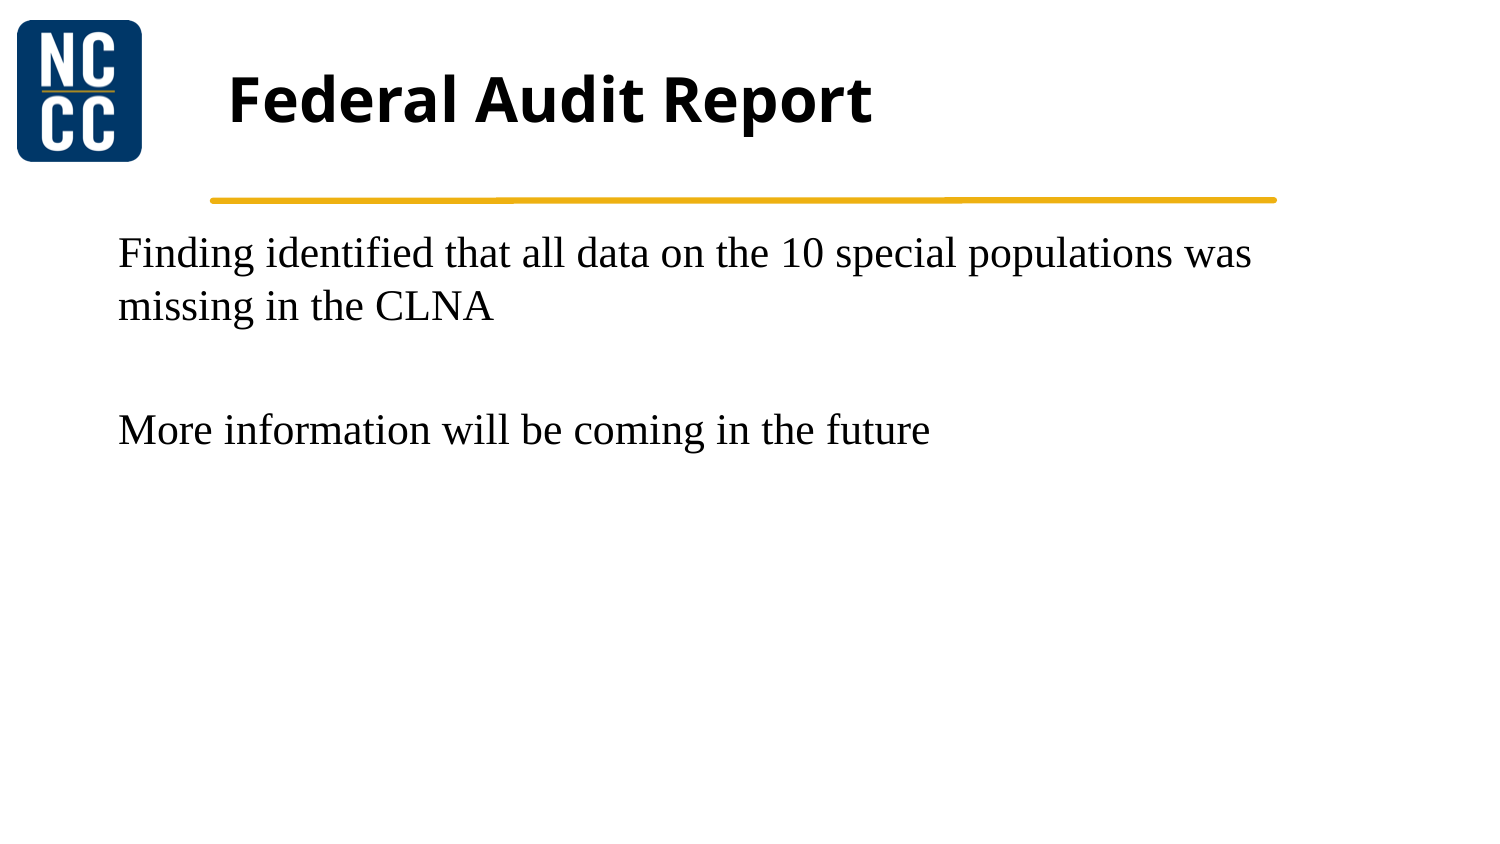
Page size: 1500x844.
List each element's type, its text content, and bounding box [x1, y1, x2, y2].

picture [17, 20, 142, 162]
title Federal Audit Report [212, 20, 1421, 184]
list Finding identified that all data on the 10 special populations was missing in the CLNA More information will be coming in the future [103, 216, 1397, 799]
